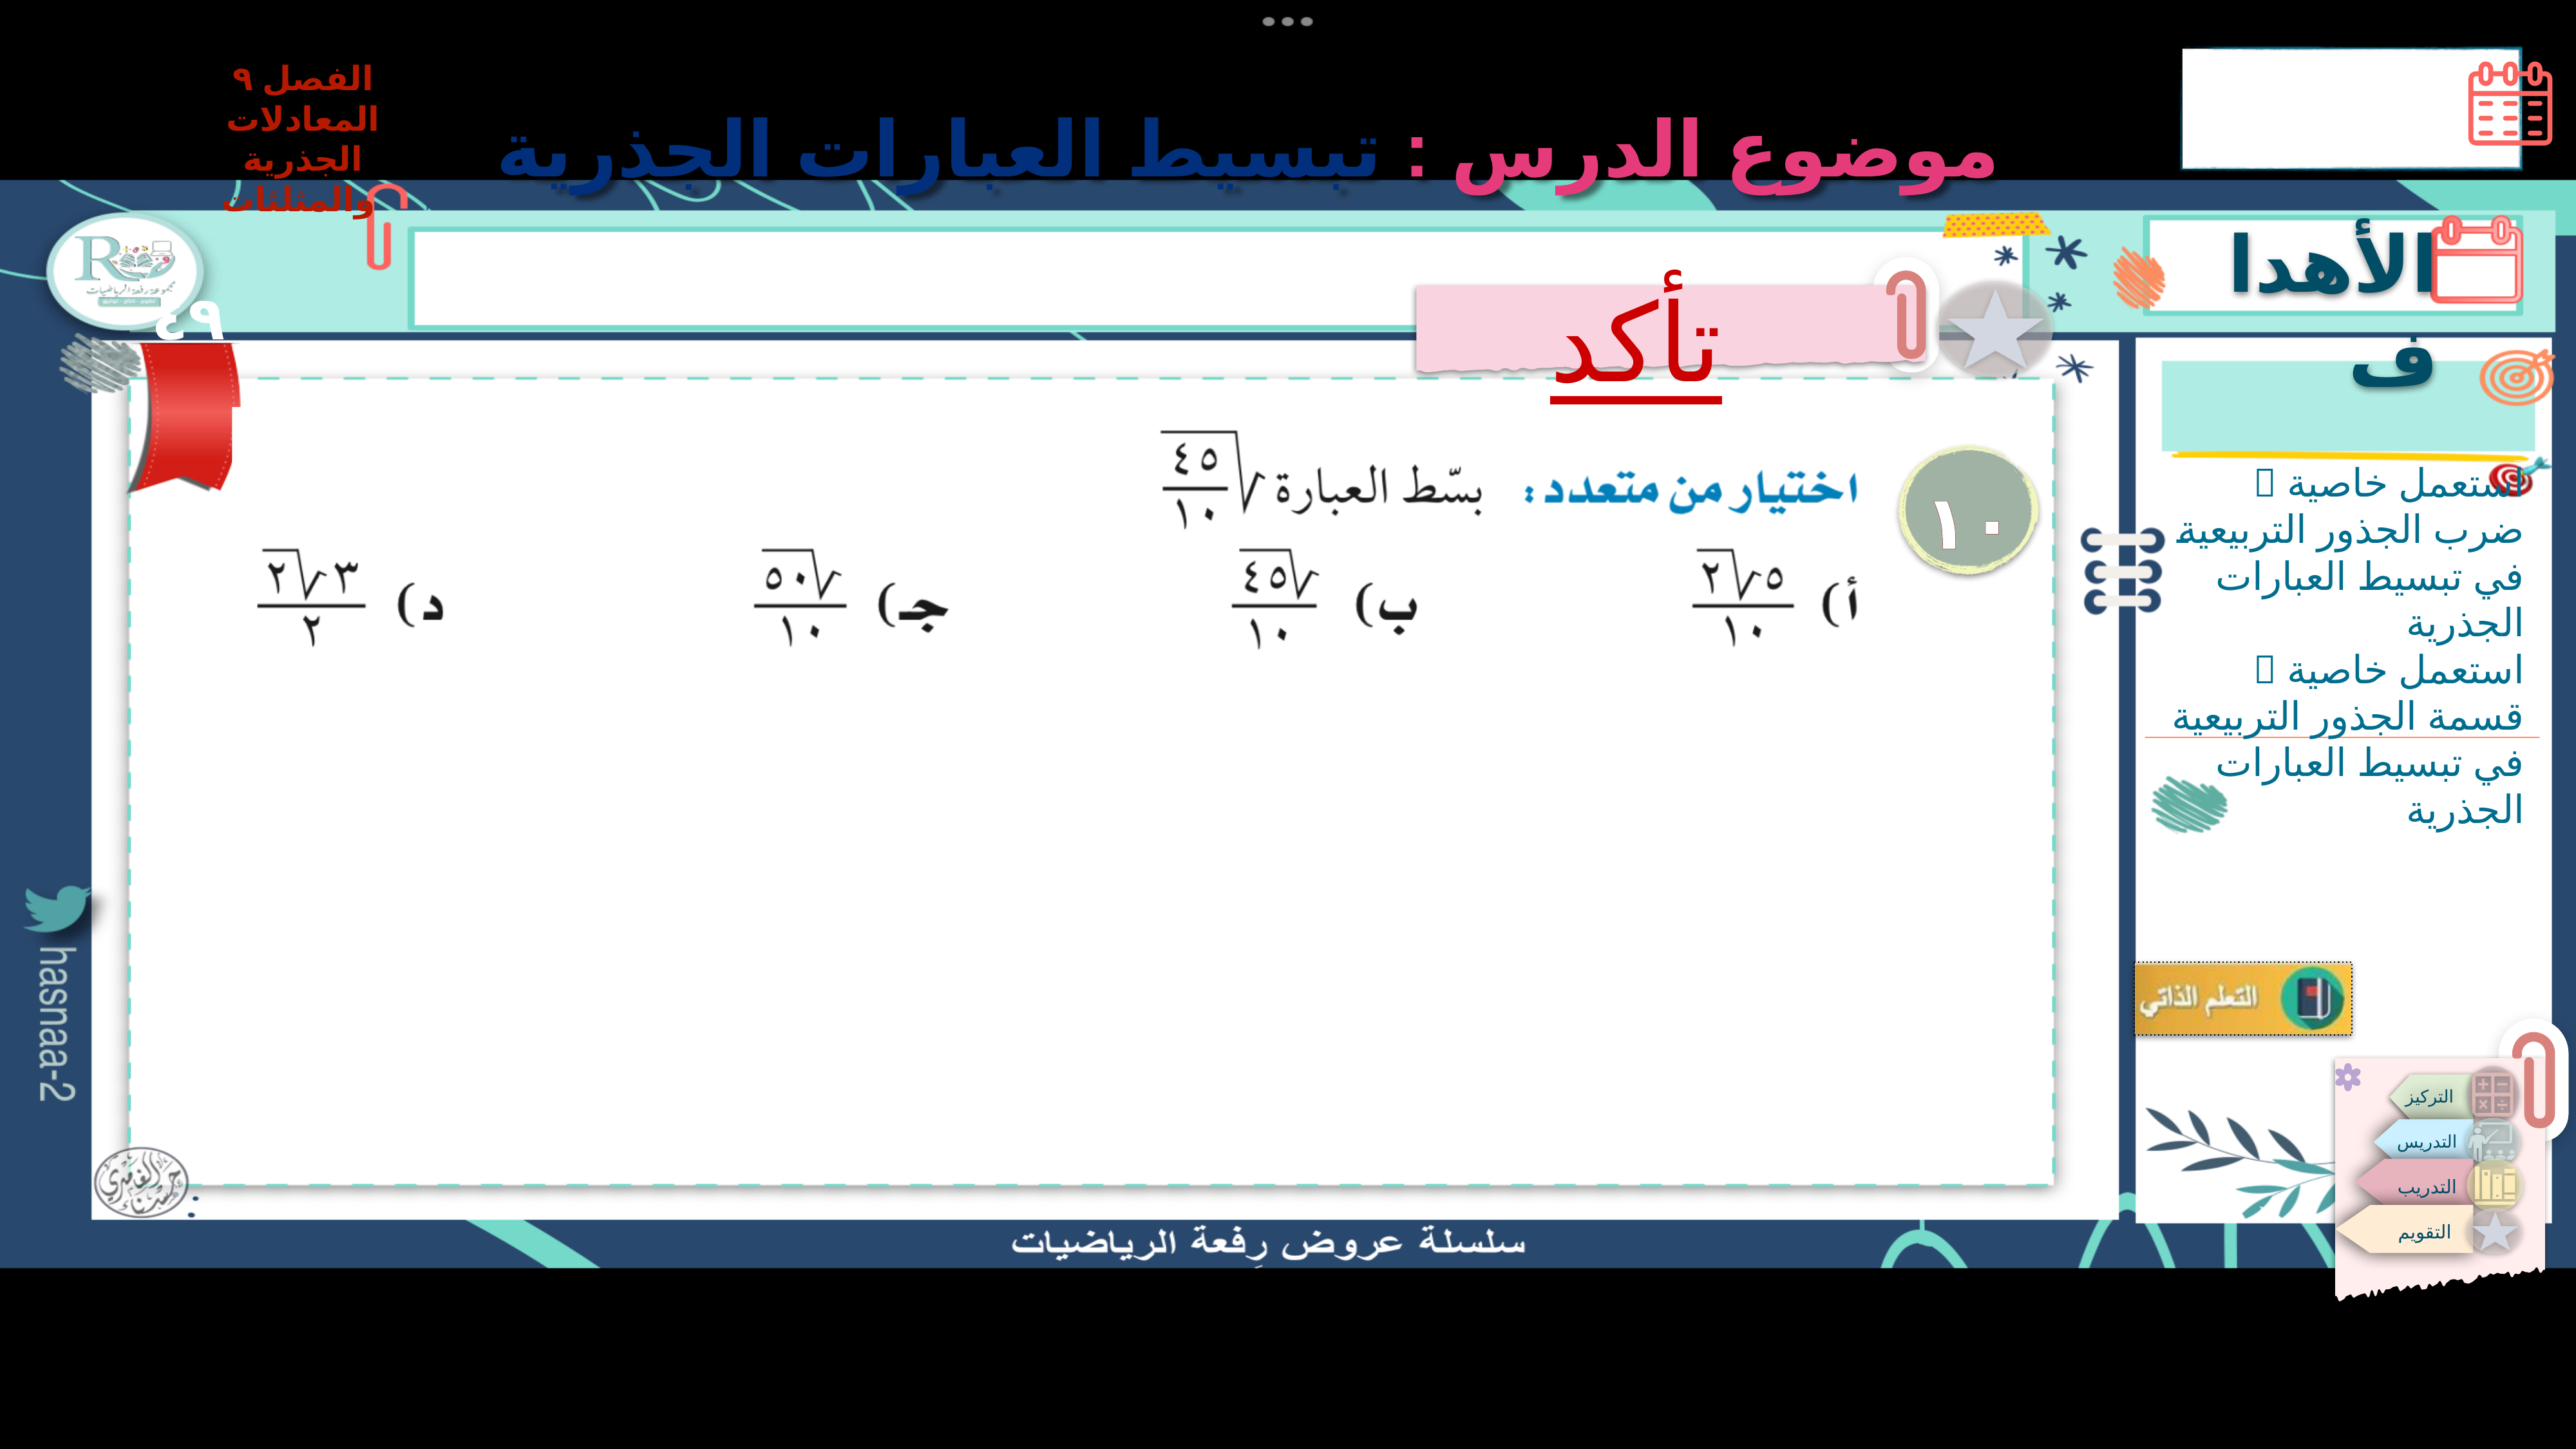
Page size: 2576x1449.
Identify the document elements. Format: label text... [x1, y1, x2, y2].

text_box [1886, 443, 2054, 584]
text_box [1416, 272, 2054, 384]
picture [0, 0, 2576, 1449]
text_box ٤٩ [136, 207, 242, 352]
